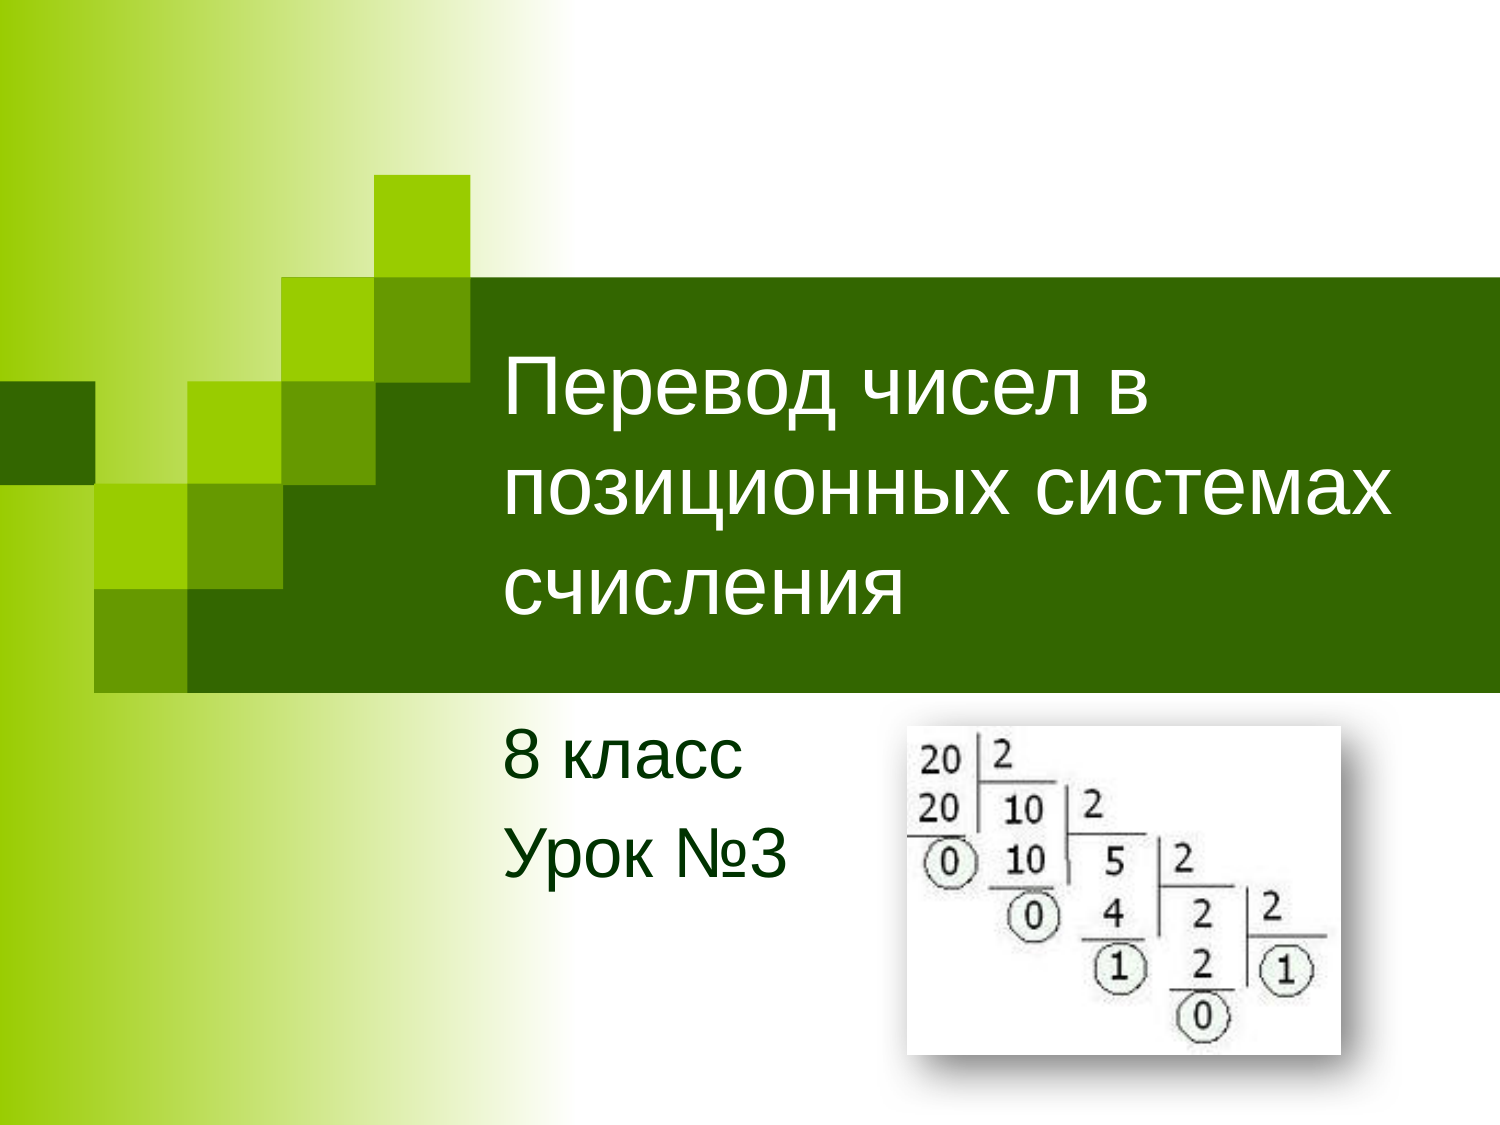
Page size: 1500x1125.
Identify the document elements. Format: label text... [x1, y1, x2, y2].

subtitle 8 класс Урок №3 [487, 699, 1476, 988]
title Перевод чисел в позиционных системах счисления [487, 299, 1476, 663]
picture [907, 726, 1341, 1055]
